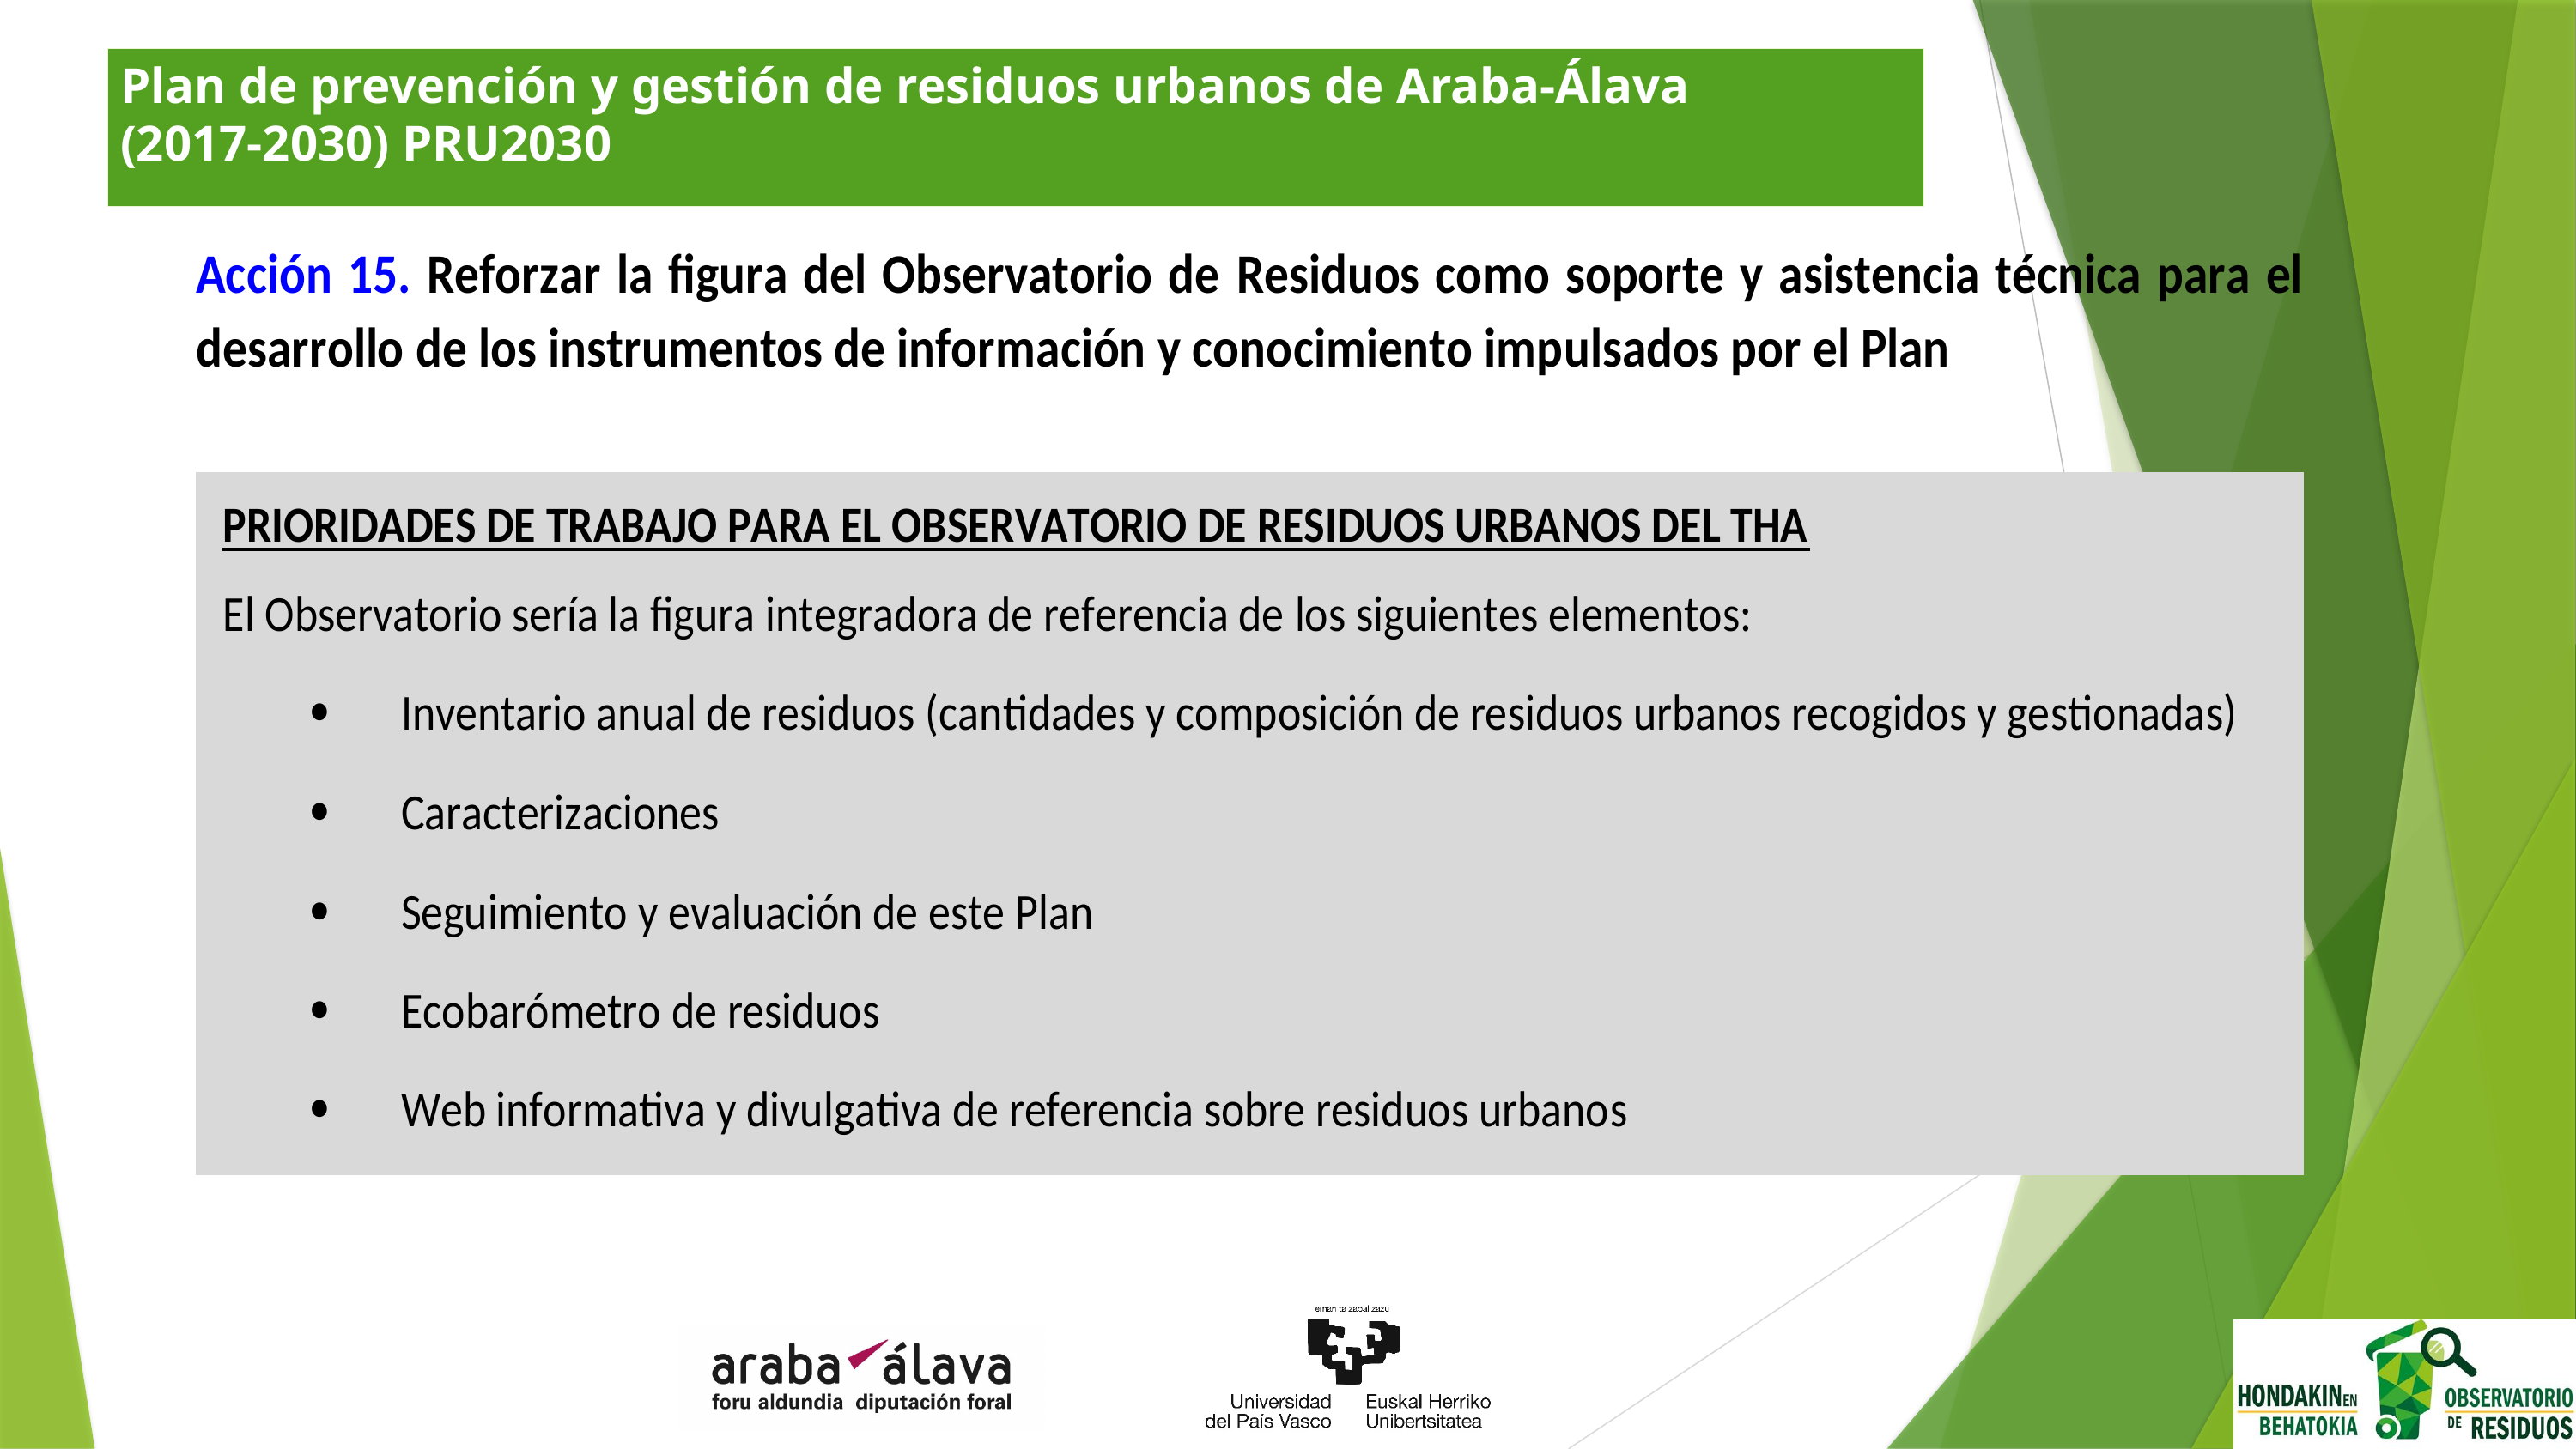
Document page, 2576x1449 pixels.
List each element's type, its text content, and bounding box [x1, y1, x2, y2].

title Plan de prevención y gestión de residuos urbanos de Araba-Álava (2017-2030) PRU2030 [107, 48, 1924, 207]
picture [2233, 1319, 2576, 1449]
picture [160, 215, 2343, 1437]
picture [675, 1319, 1047, 1432]
